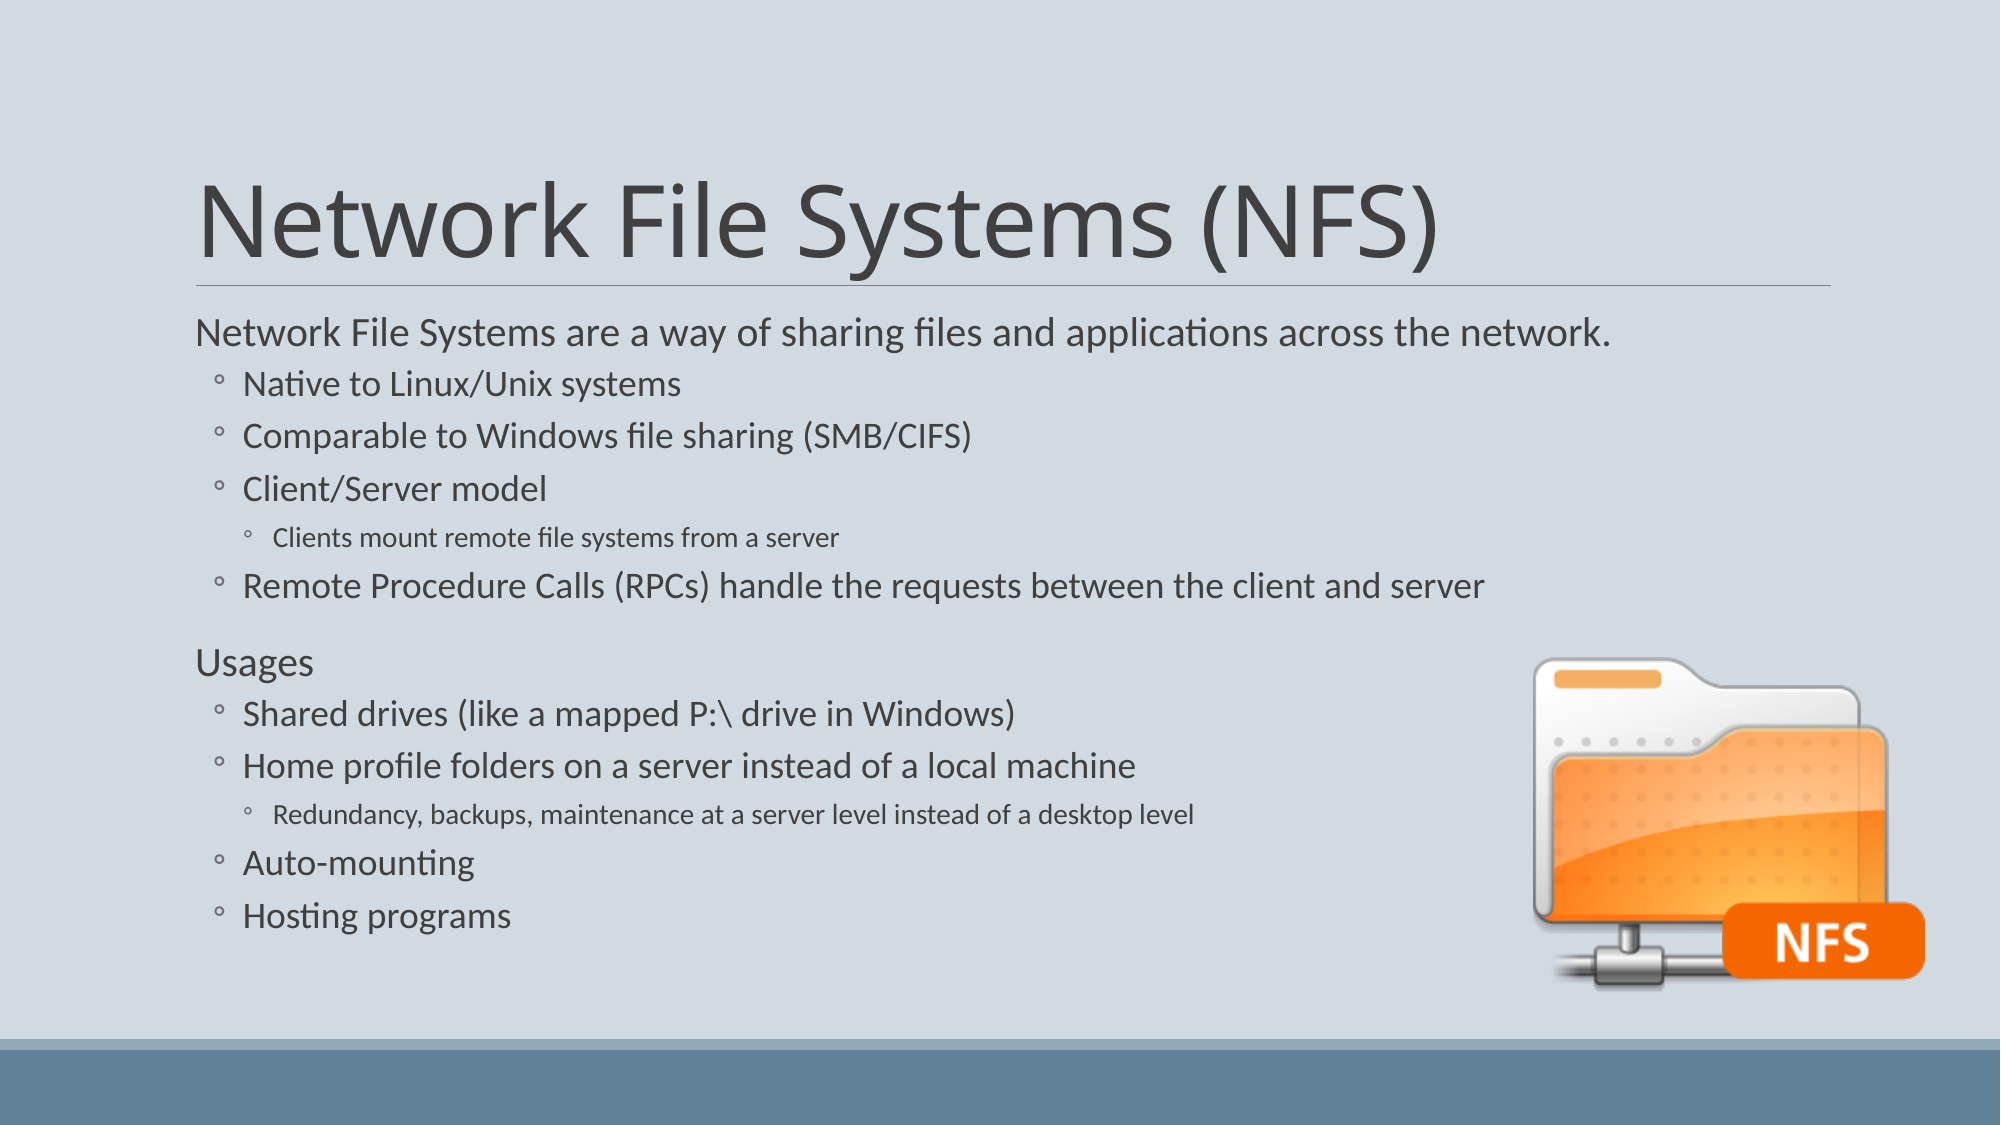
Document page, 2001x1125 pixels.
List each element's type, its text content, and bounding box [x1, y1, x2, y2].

list Network File Systems are a way of sharing files and applications across the network. Native to Linux/Unix systems Comparable to Windows file sharing (SMB/CIFS) Client/Server model Clients mount remote file systems from a server Remote Procedure Calls (RPCs) handle the requests between the client and server Usages Shared drives (like a mapped P:\ drive in Windows) Home profile folders on a server instead of a local machine Redundancy, backups, maintenance at a server level instead of a desktop level Auto-mounting Hosting programs [180, 302, 1830, 963]
picture [1533, 609, 1925, 1001]
title Network File Systems (NFS) [180, 47, 1830, 285]
